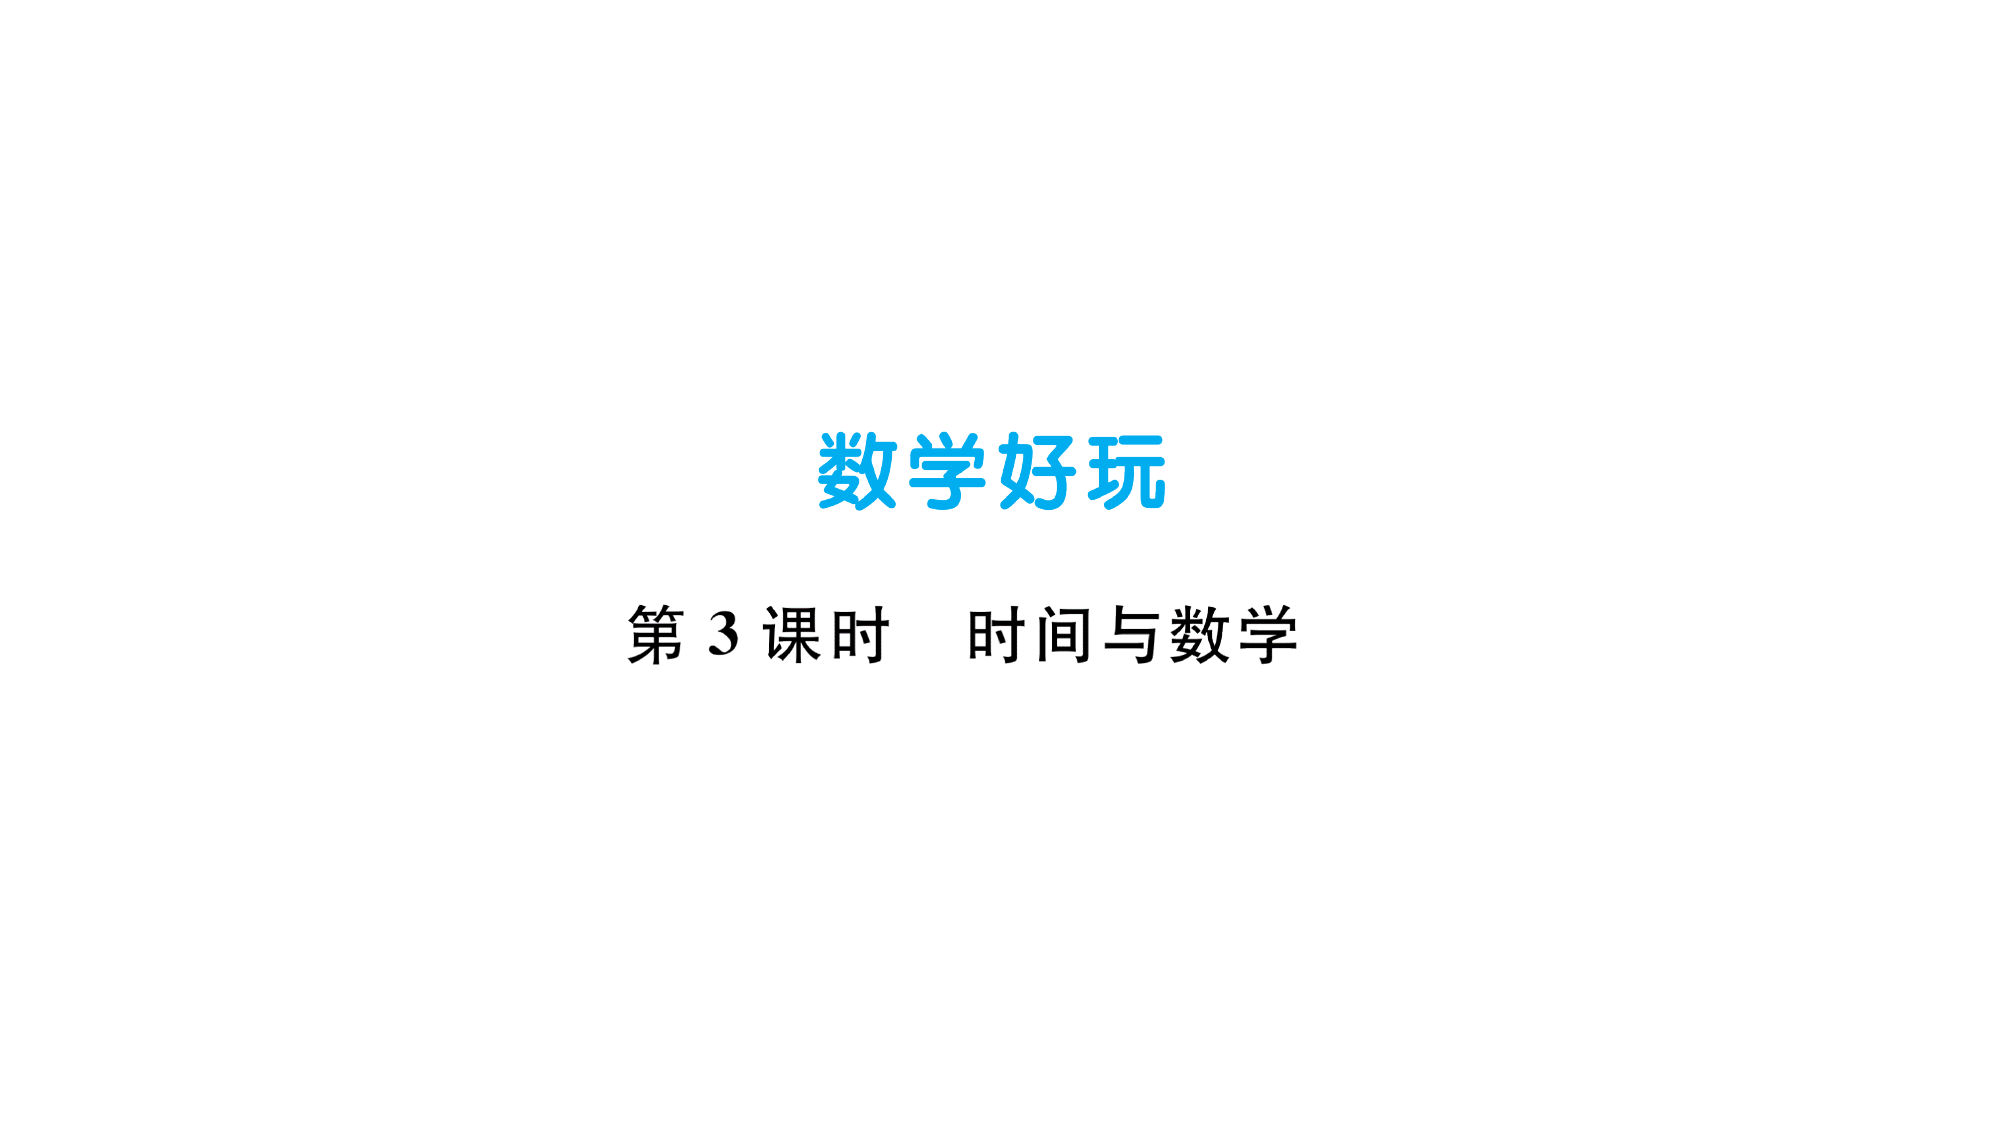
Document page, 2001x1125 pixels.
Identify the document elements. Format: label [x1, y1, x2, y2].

picture [814, 423, 1186, 532]
picture [622, 594, 1378, 673]
